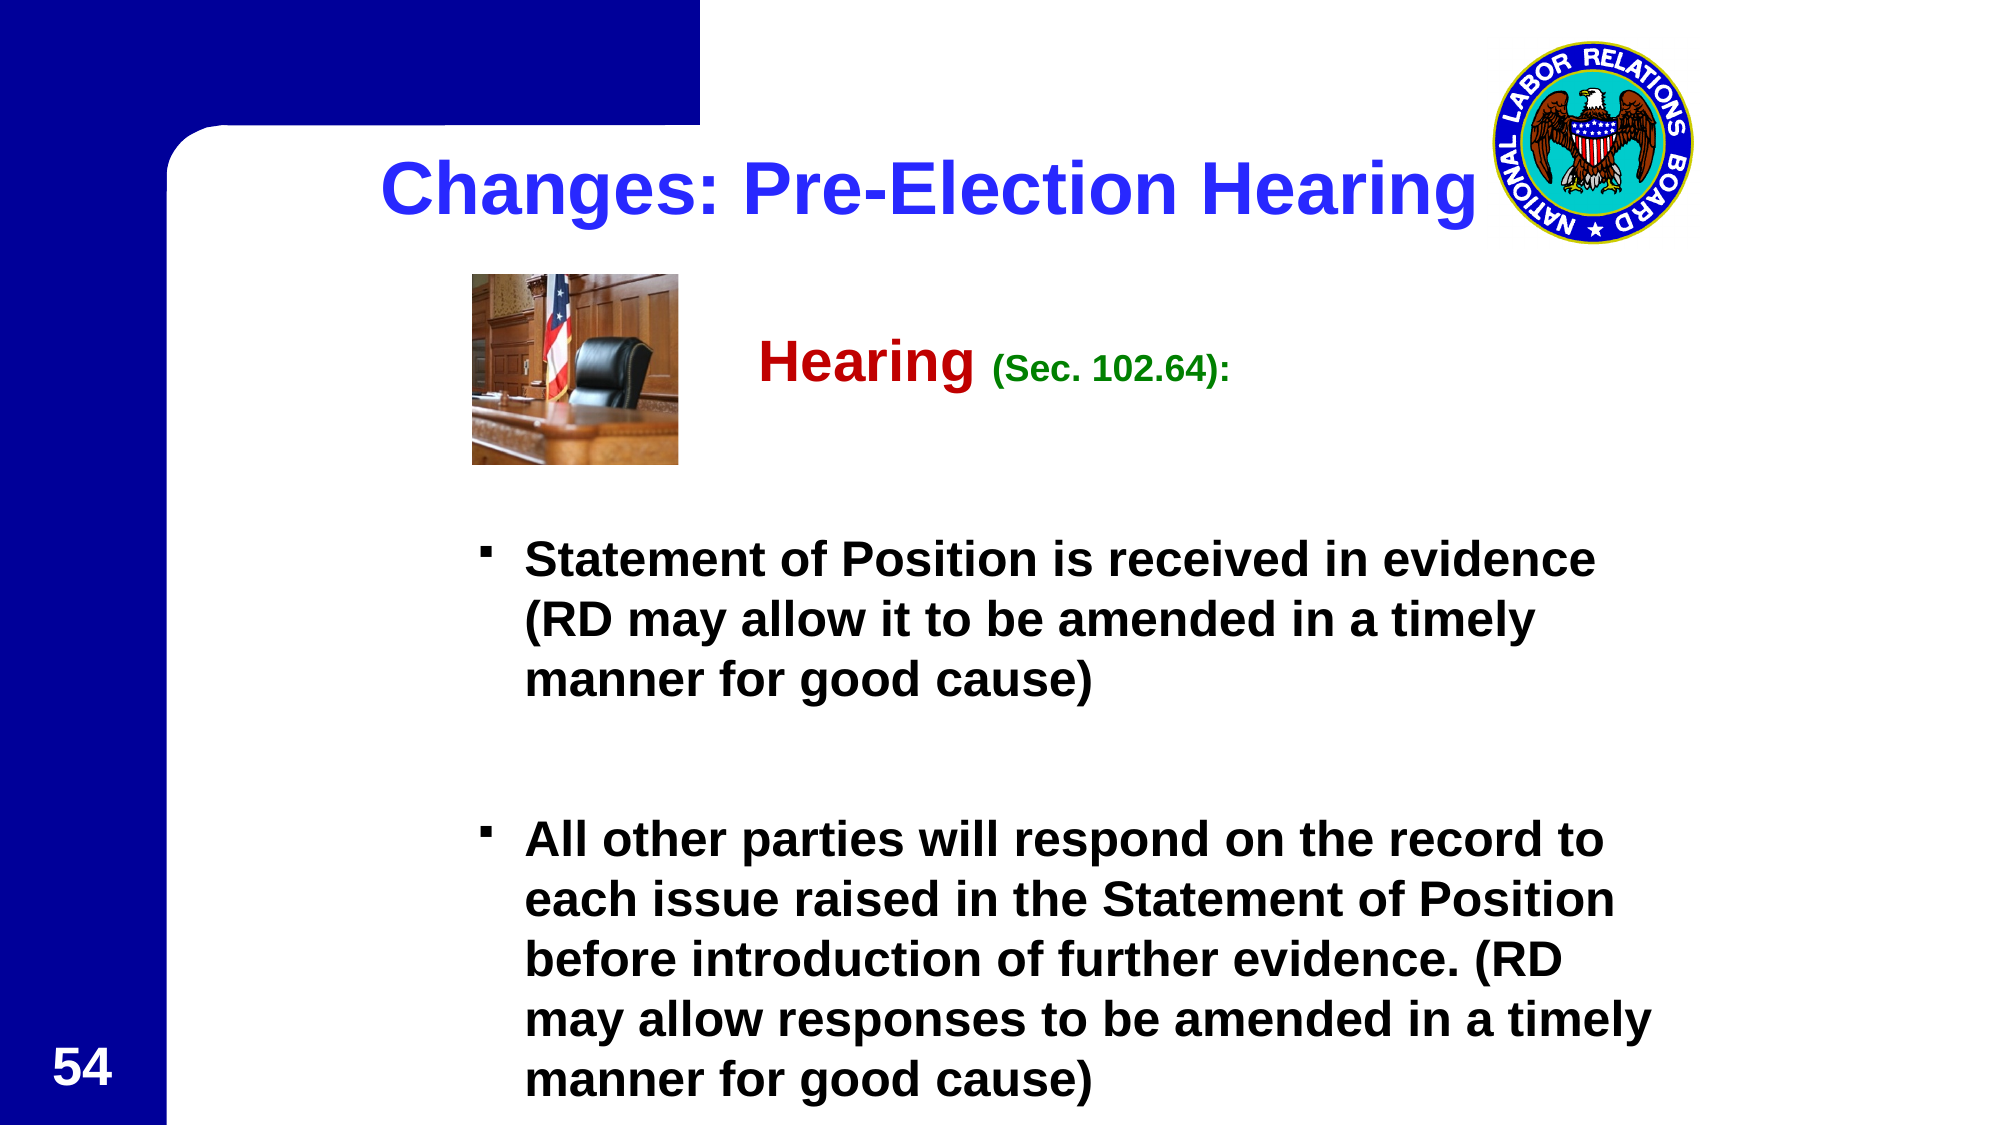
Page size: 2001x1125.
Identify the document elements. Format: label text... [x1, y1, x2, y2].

title Changes: Pre-Election Hearing [365, 138, 1482, 239]
list Hearing (Sec. 102.64): Statement of Position is received in evidence (RD may allow it to be amended in a timely manner for good cause) All other parties will respond on the record to each issue raised in the Statement of Position before introduction of further evidence. (RD may allow responses to be amended in a timely manner for good cause) [387, 233, 1669, 1083]
picture [471, 272, 679, 466]
picture [1487, 37, 1701, 249]
slide_number 54 [18, 1023, 148, 1105]
